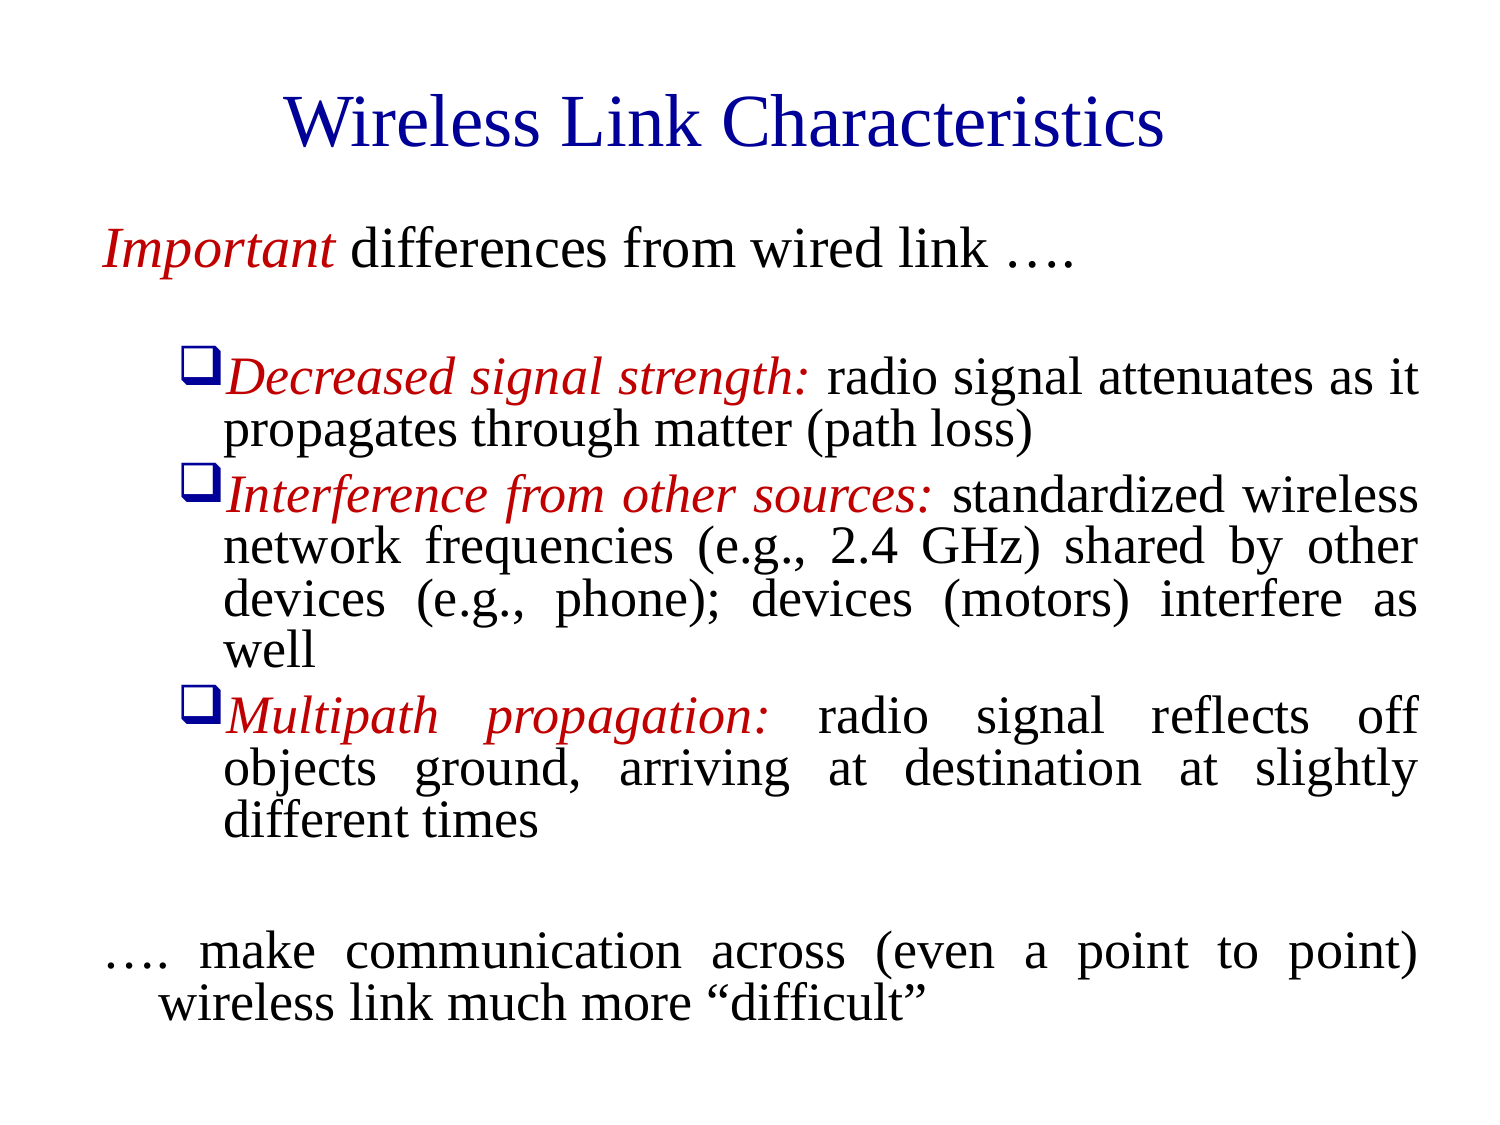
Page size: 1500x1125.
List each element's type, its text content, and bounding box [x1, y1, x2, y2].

text_box Important differences from wired link …. Decreased signal strength: radio signal attenuates as it propagates through matter (path loss) Interference from other sources: standardized wireless network frequencies (e.g., 2.4 GHz) shared by other devices (e.g., phone); devices (motors) interfere as well Multipath propagation: radio signal reflects off objects ground, arriving at destination at slightly different times …. make communication across (even a point to point) wireless link much more “difficult” [87, 215, 1435, 1069]
text_box Wireless Link Characteristics [87, 22, 1363, 210]
